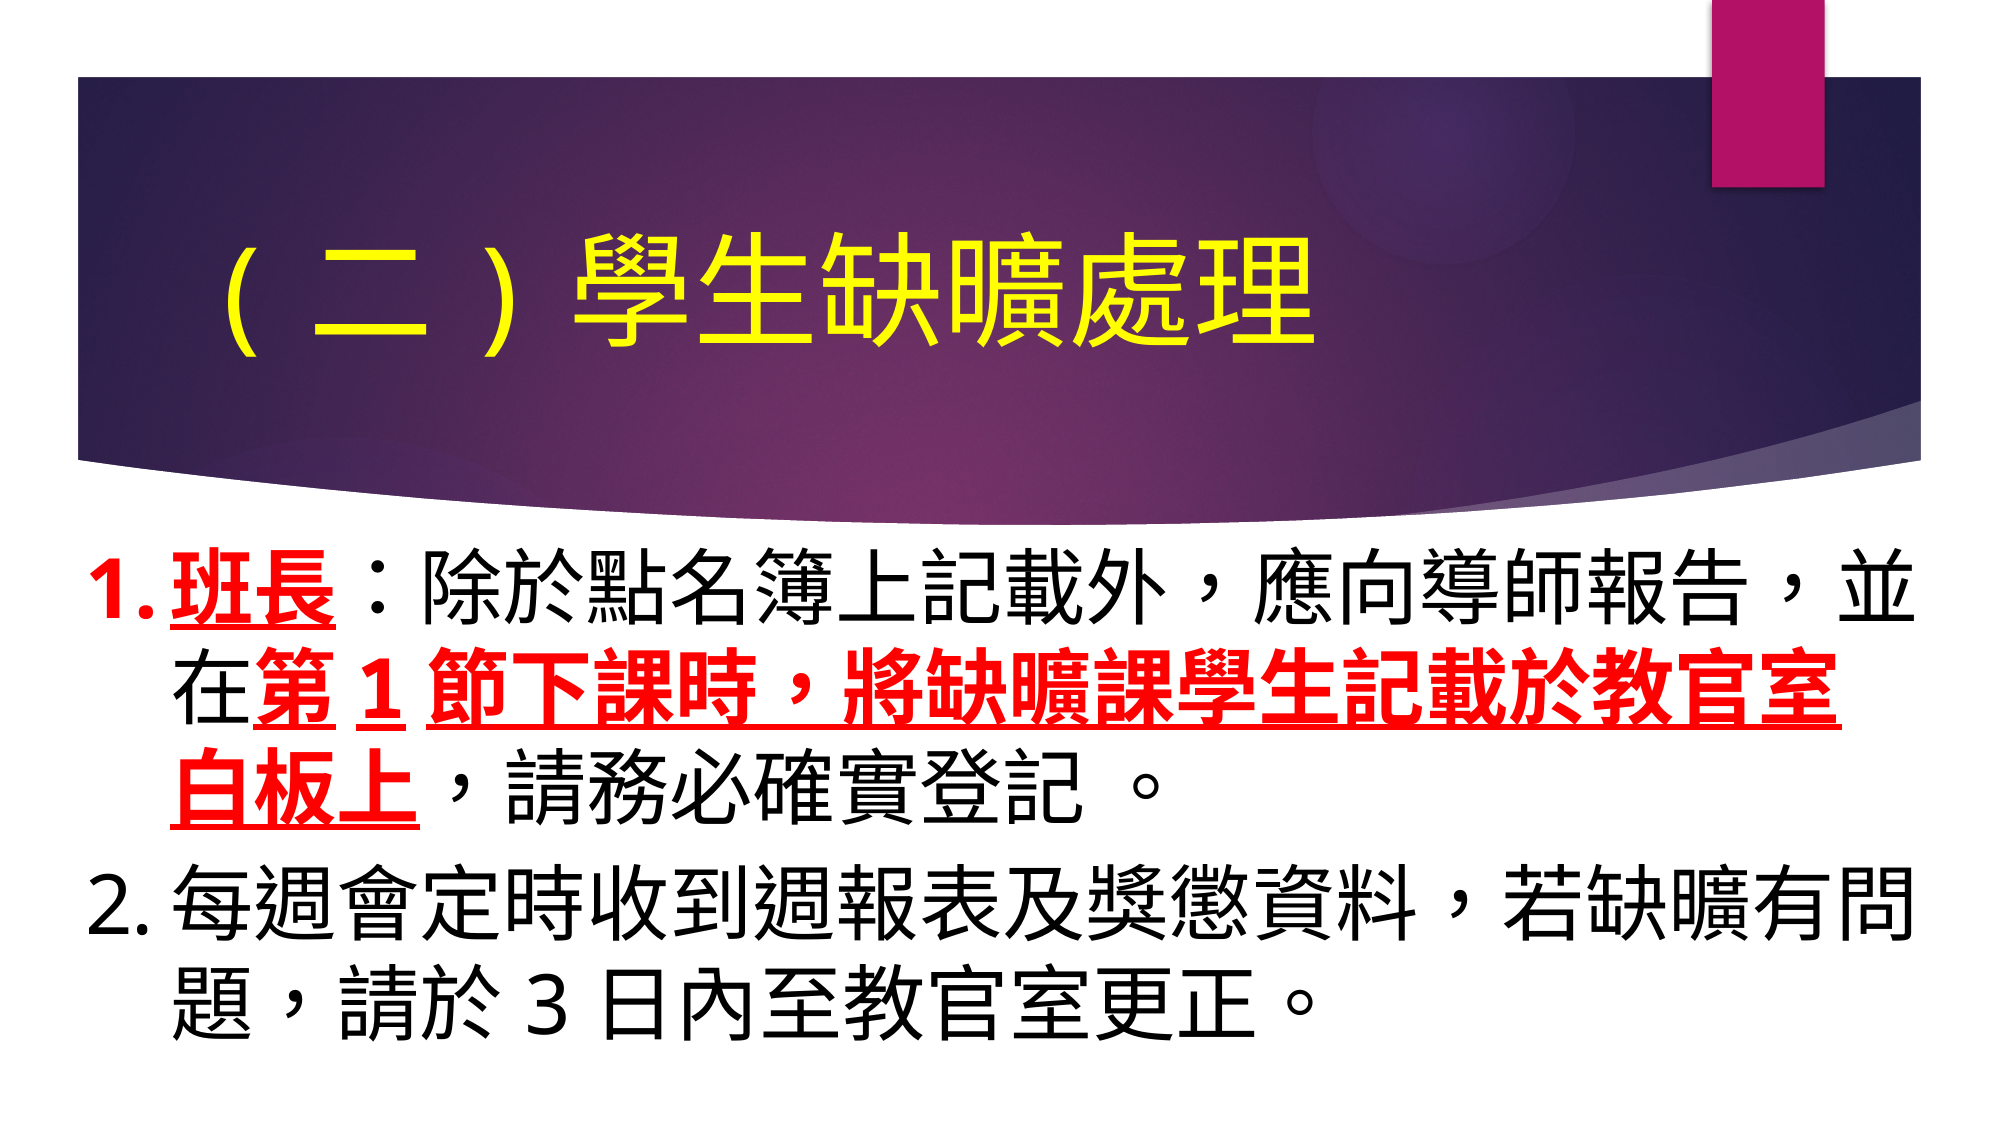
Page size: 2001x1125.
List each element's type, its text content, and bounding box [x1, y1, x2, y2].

list 班長：除於點名簿上記載外，應向導師報告，並在第1節下課時，將缺曠課學生記載於教官室白板上，請務必確實登記 。 每週會定時收到週報表及獎懲資料，若缺曠有問題，請於3日內至教官室更正。 [70, 498, 1939, 1125]
title (二)學生缺曠處理 [188, 174, 1638, 400]
